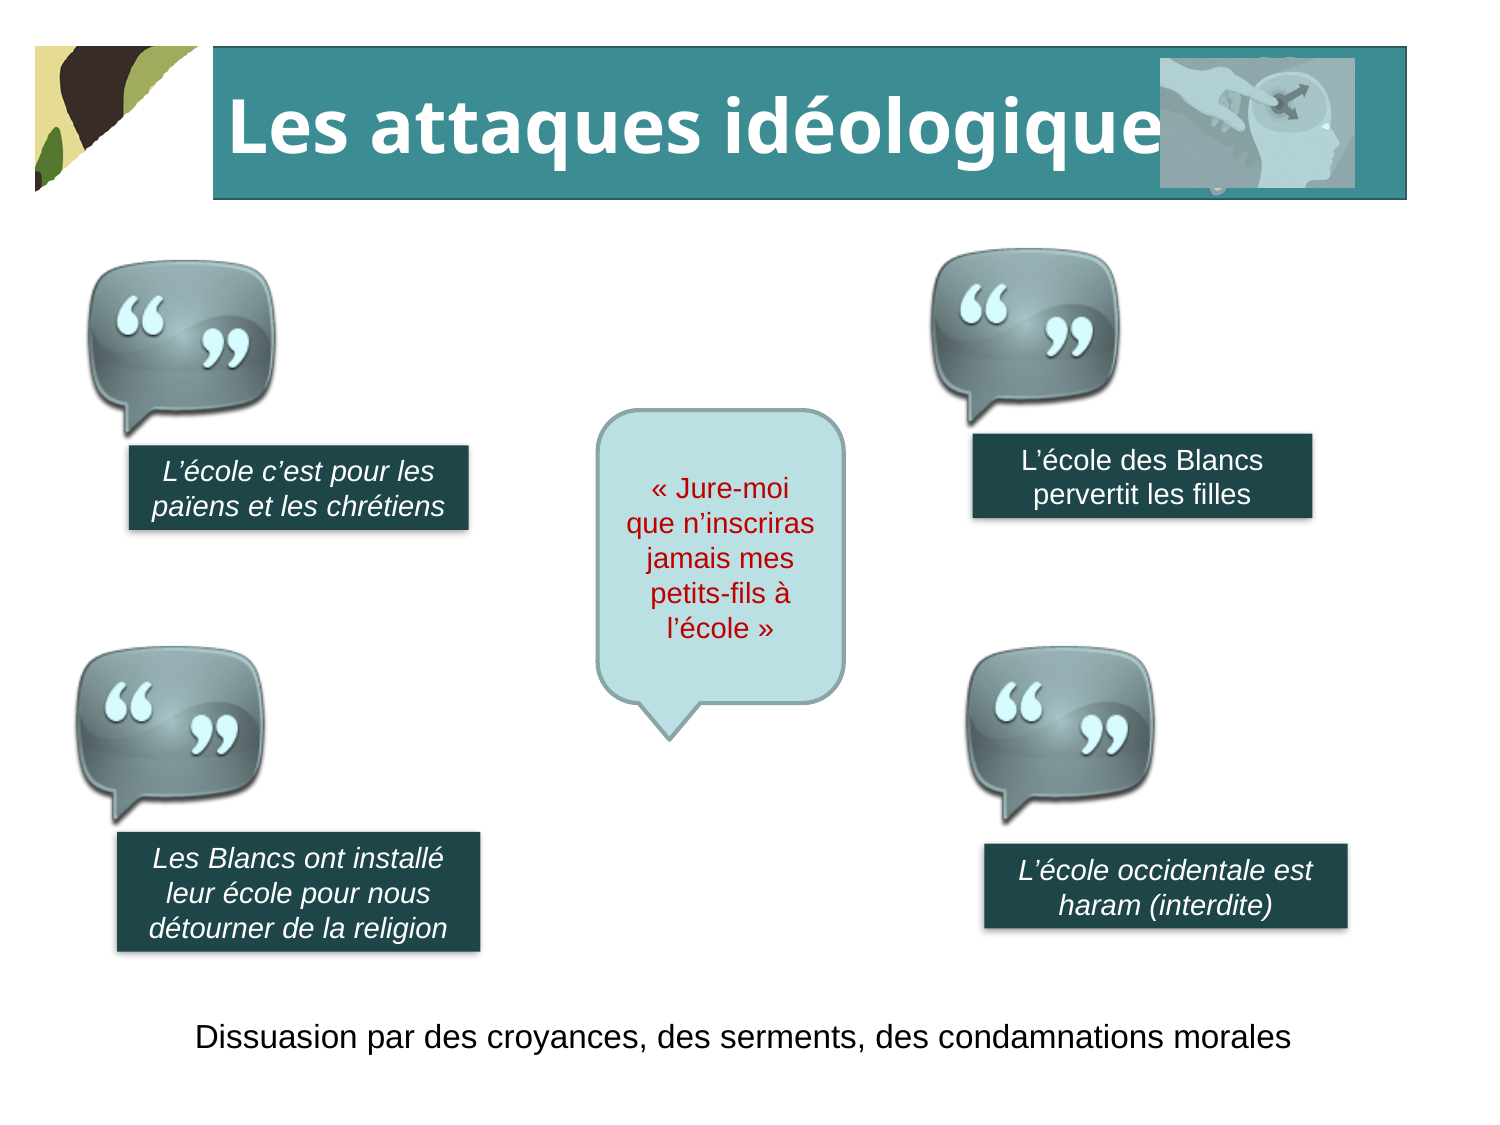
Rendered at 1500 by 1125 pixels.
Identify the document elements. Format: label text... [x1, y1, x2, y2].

picture [70, 632, 271, 834]
picture [960, 632, 1162, 834]
picture [925, 234, 1127, 435]
text_box L’école des Blancs pervertit les filles [970, 430, 1316, 521]
picture [1159, 58, 1355, 188]
picture [34, 46, 214, 201]
title Les attaques idéologiques [214, 46, 1407, 200]
text_box « Jure-moi que n’inscriras jamais mes petits-fils à l’école » [595, 407, 846, 742]
text_box L’école occidentale est haram (interdite) [981, 841, 1351, 931]
text_box Les Blancs ont installé leur école pour nous détourner de la religion [114, 829, 483, 955]
picture [81, 245, 283, 447]
text_box L’école c’est pour les païens et les chrétiens [126, 442, 472, 533]
text_box Dissuasion par des croyances, des serments, des condamnations morales [105, 1007, 1383, 1063]
